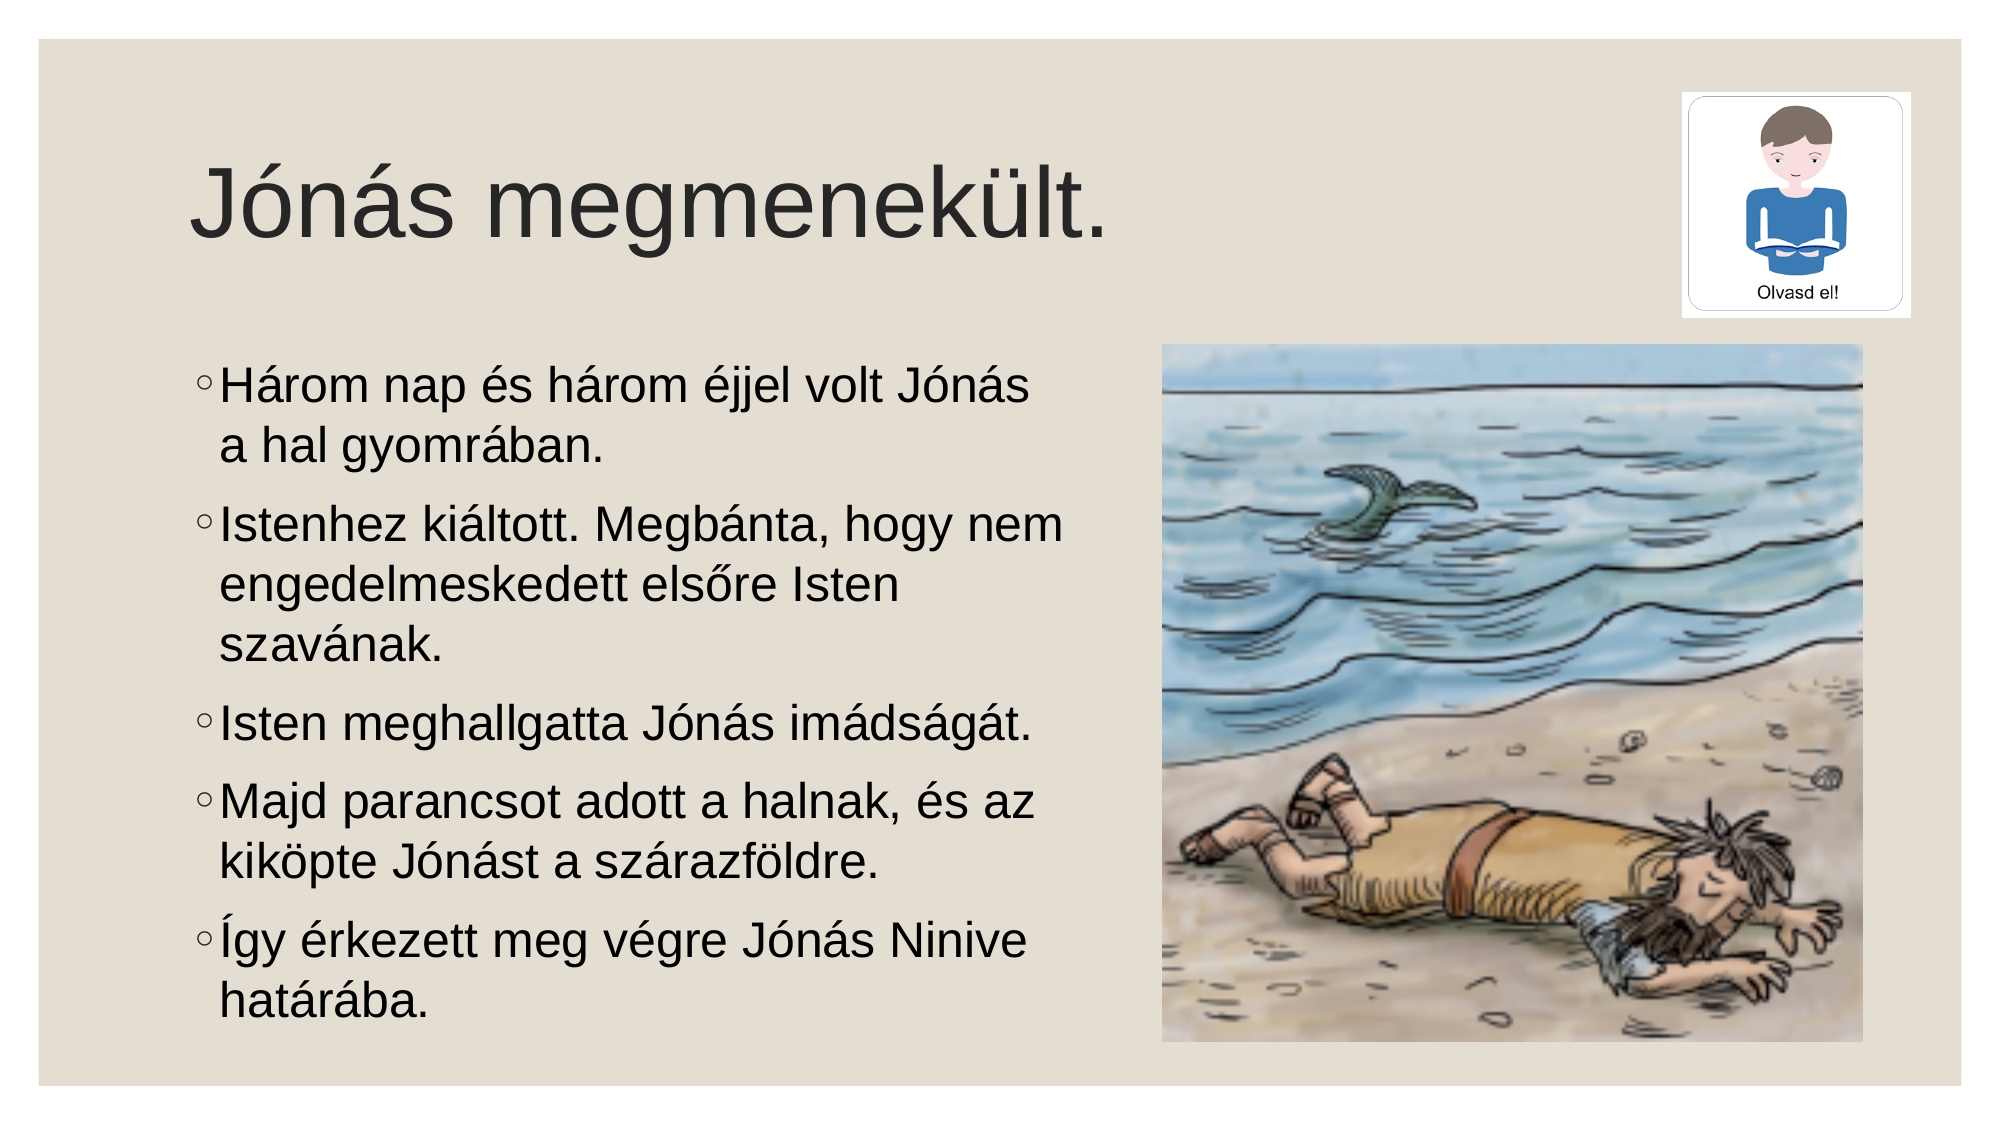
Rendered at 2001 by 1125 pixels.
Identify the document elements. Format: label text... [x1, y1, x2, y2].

picture [1162, 344, 1863, 1042]
picture [1682, 92, 1911, 318]
title Jónás megmenekült. [174, 92, 1679, 318]
list Három nap és három éjjel volt Jónás a hal gyomrában. Istenhez kiáltott. Megbánta, hogy nem engedelmeskedett elsőre Isten szavának. Isten meghallgatta Jónás imádságát. Majd parancsot adott a halnak, és az kiköpte Jónást a szárazföldre. Így érkezett meg végre Jónás Ninive határába. [174, 345, 1082, 1054]
